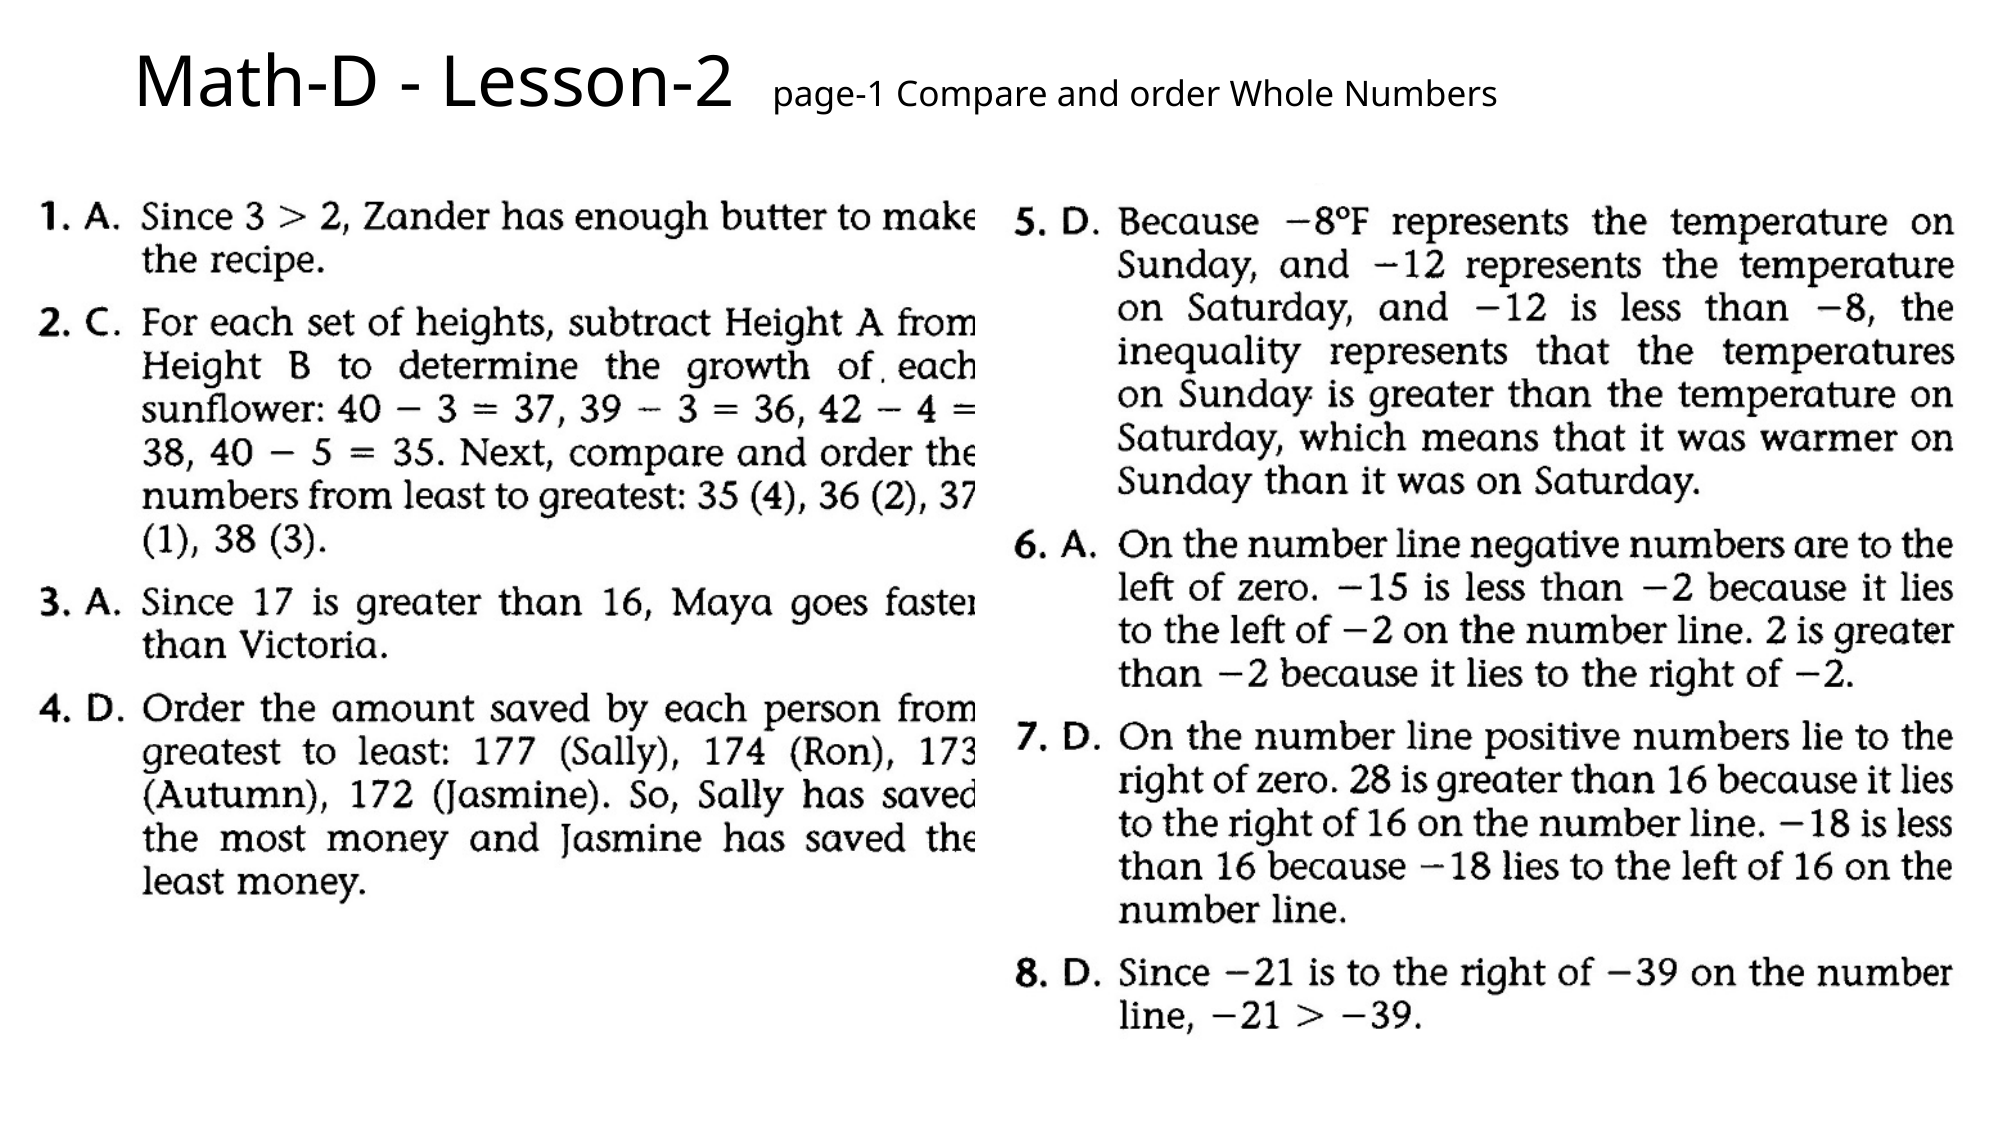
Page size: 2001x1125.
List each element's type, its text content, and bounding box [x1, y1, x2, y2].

picture [0, 183, 1993, 1079]
title Math-D - Lesson-2 page-1 Compare and order Whole Numbers [118, 37, 1843, 131]
